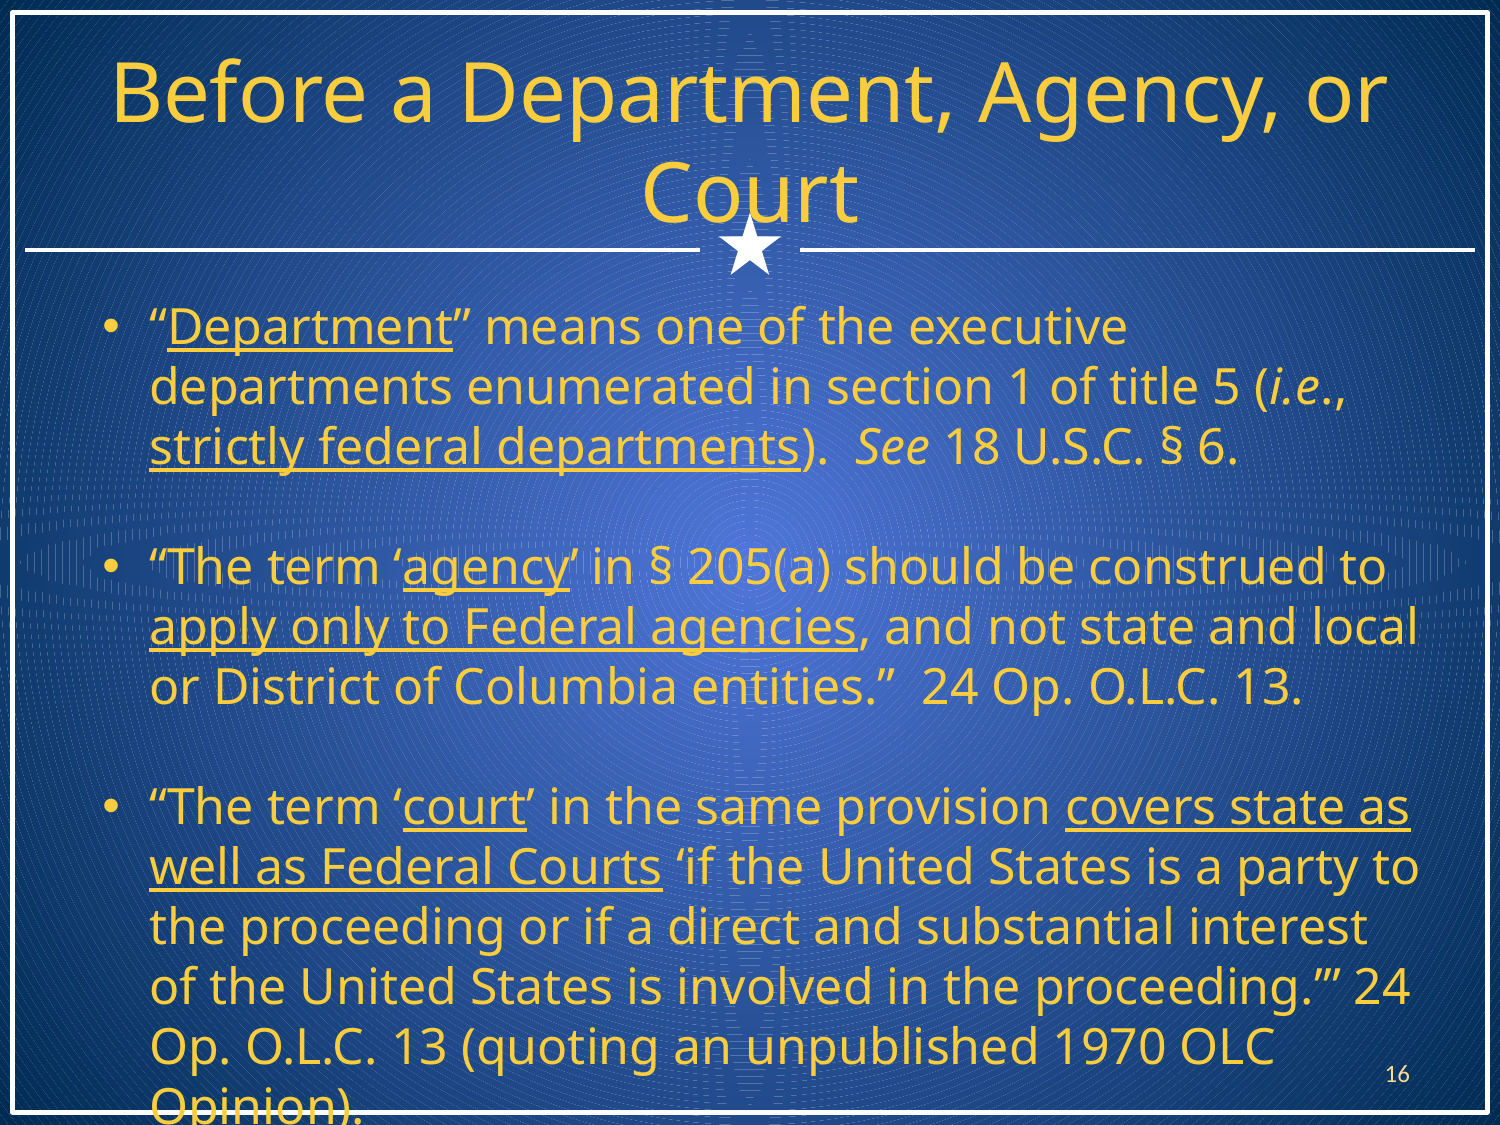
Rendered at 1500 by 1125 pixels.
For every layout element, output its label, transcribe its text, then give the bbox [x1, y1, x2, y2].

title Before a Department, Agency, or Court [12, 45, 1488, 233]
text_box “Department” means one of the executive departments enumerated in section 1 of title 5 (i.e., strictly federal departments). See 18 U.S.C. § 6. “The term ‘agency’ in § 205(a) should be construed to apply only to Federal agencies, and not state and local or District of Columbia entities.” 24 Op. O.L.C. 13. “The term ‘court’ in the same provision covers state as well as Federal Courts ‘if the United States is a party to the proceeding or if a direct and substantial interest of the United States is involved in the proceeding.’” 24 Op. O.L.C. 13 (quoting an unpublished 1970 OLC Opinion). [87, 287, 1438, 1125]
